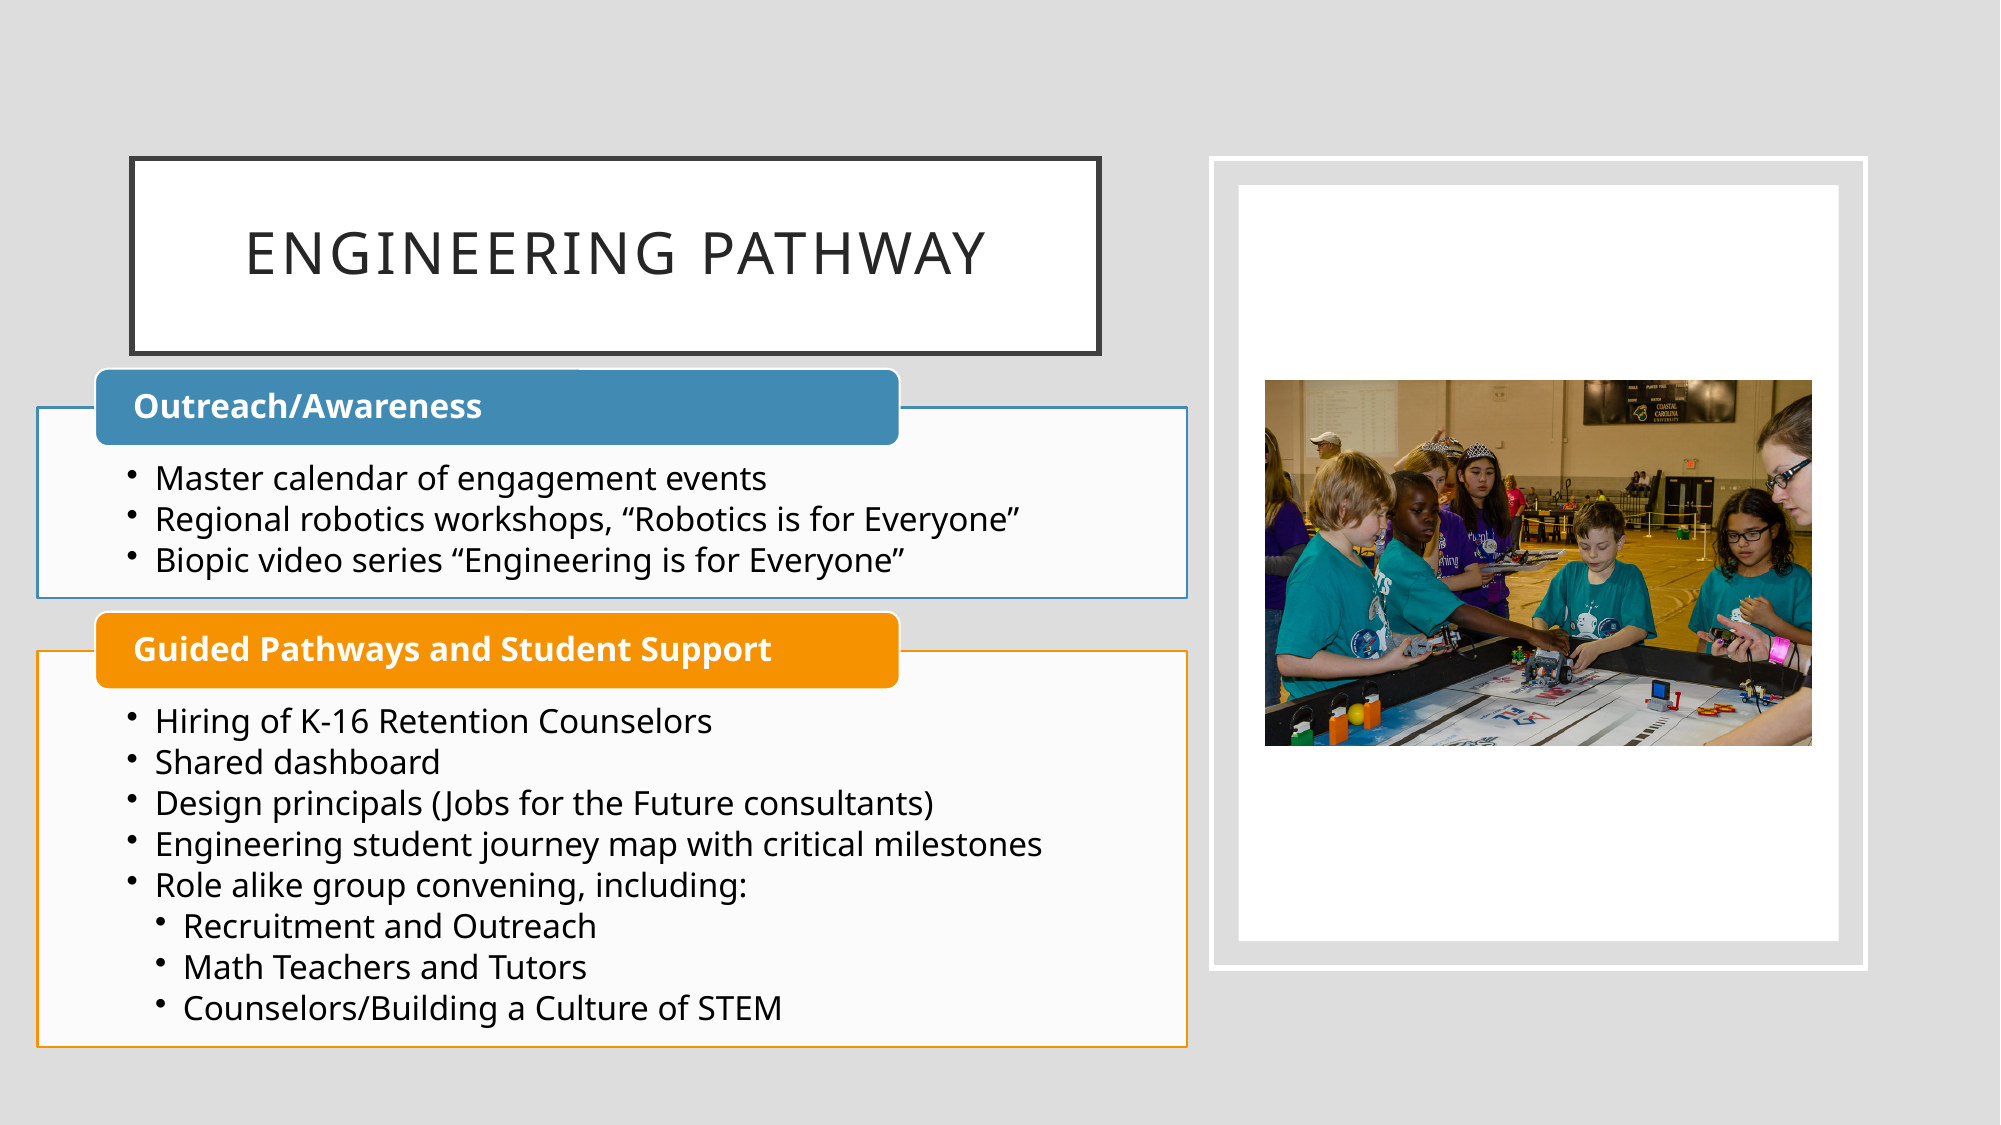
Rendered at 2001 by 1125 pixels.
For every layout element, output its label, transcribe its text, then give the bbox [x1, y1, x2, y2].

text_box [1238, 184, 1840, 273]
text_box [878, 273, 1898, 393]
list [37, 364, 1187, 1052]
text_box [1211, 393, 1867, 969]
text_box [1238, 393, 1840, 942]
picture [1265, 380, 1812, 746]
text_box [1211, 157, 1867, 273]
title Engineering Pathway [129, 156, 1102, 356]
